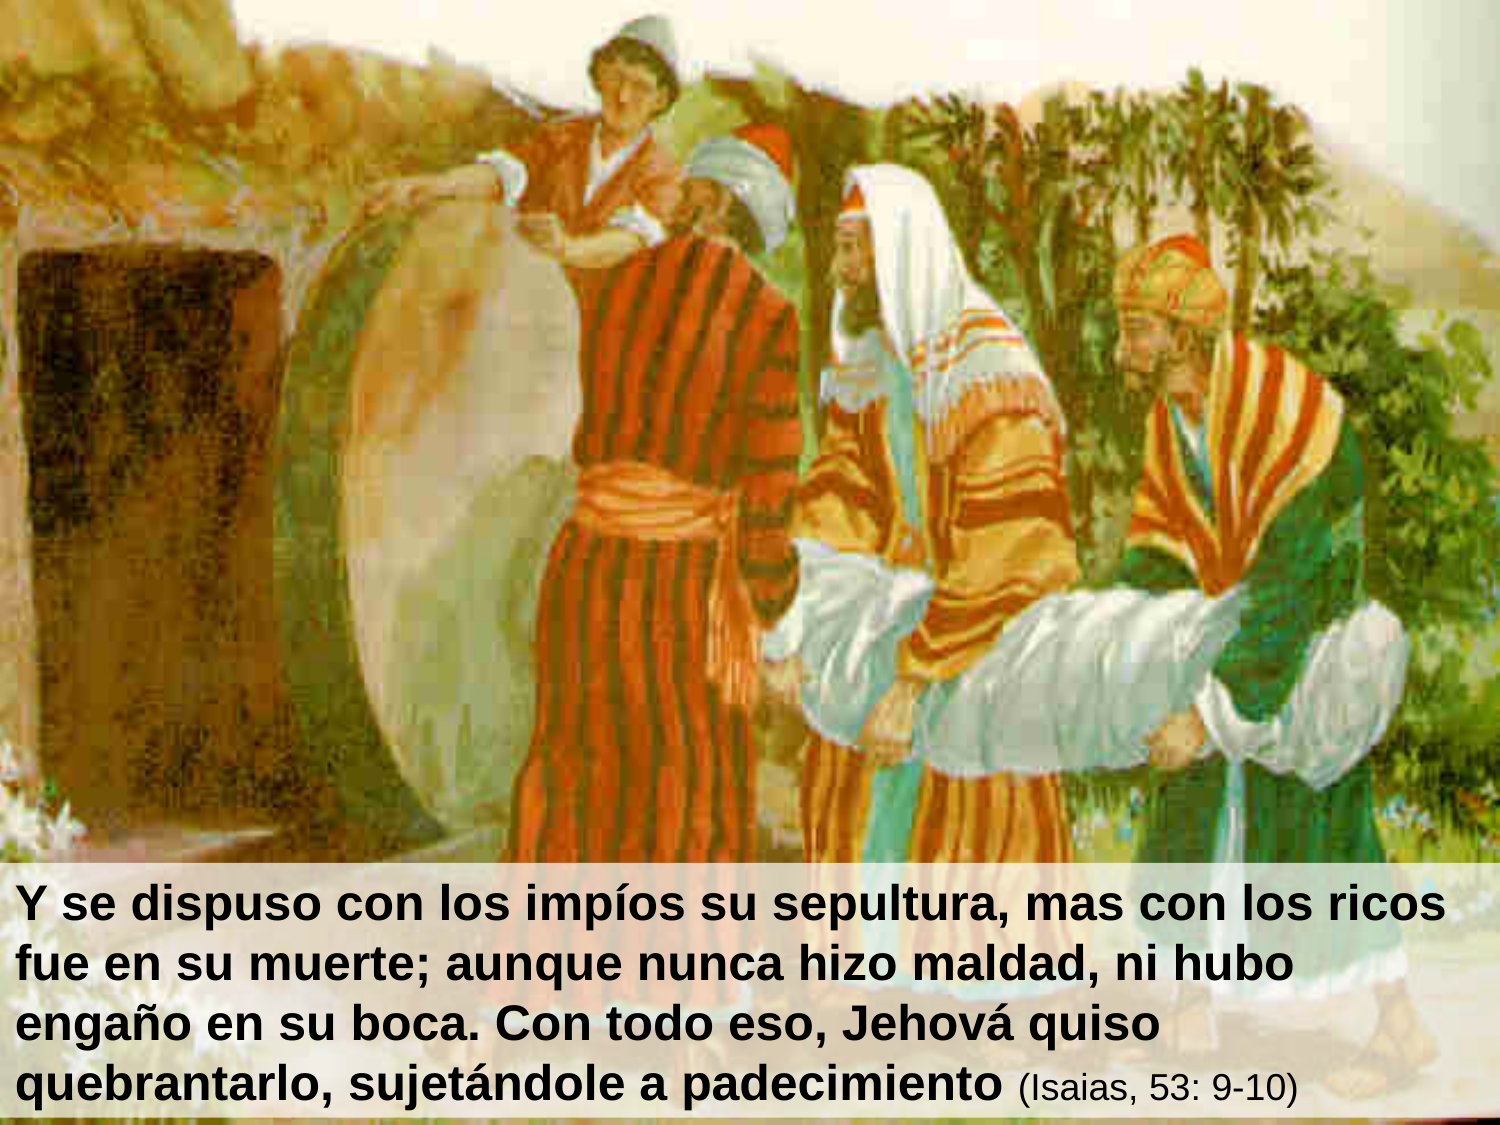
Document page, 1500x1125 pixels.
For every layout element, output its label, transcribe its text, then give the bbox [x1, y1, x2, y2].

text_box Y se dispuso con los impíos su sepultura, mas con los ricos fue en su muerte; aunque nunca hizo maldad, ni hubo engaño en su boca. Con todo eso, Jehová quiso quebrantarlo, sujetándole a padecimiento (Isaias, 53: 9-10) [0, 862, 1500, 1118]
picture [0, 1118, 1500, 1125]
picture [0, 0, 1500, 862]
